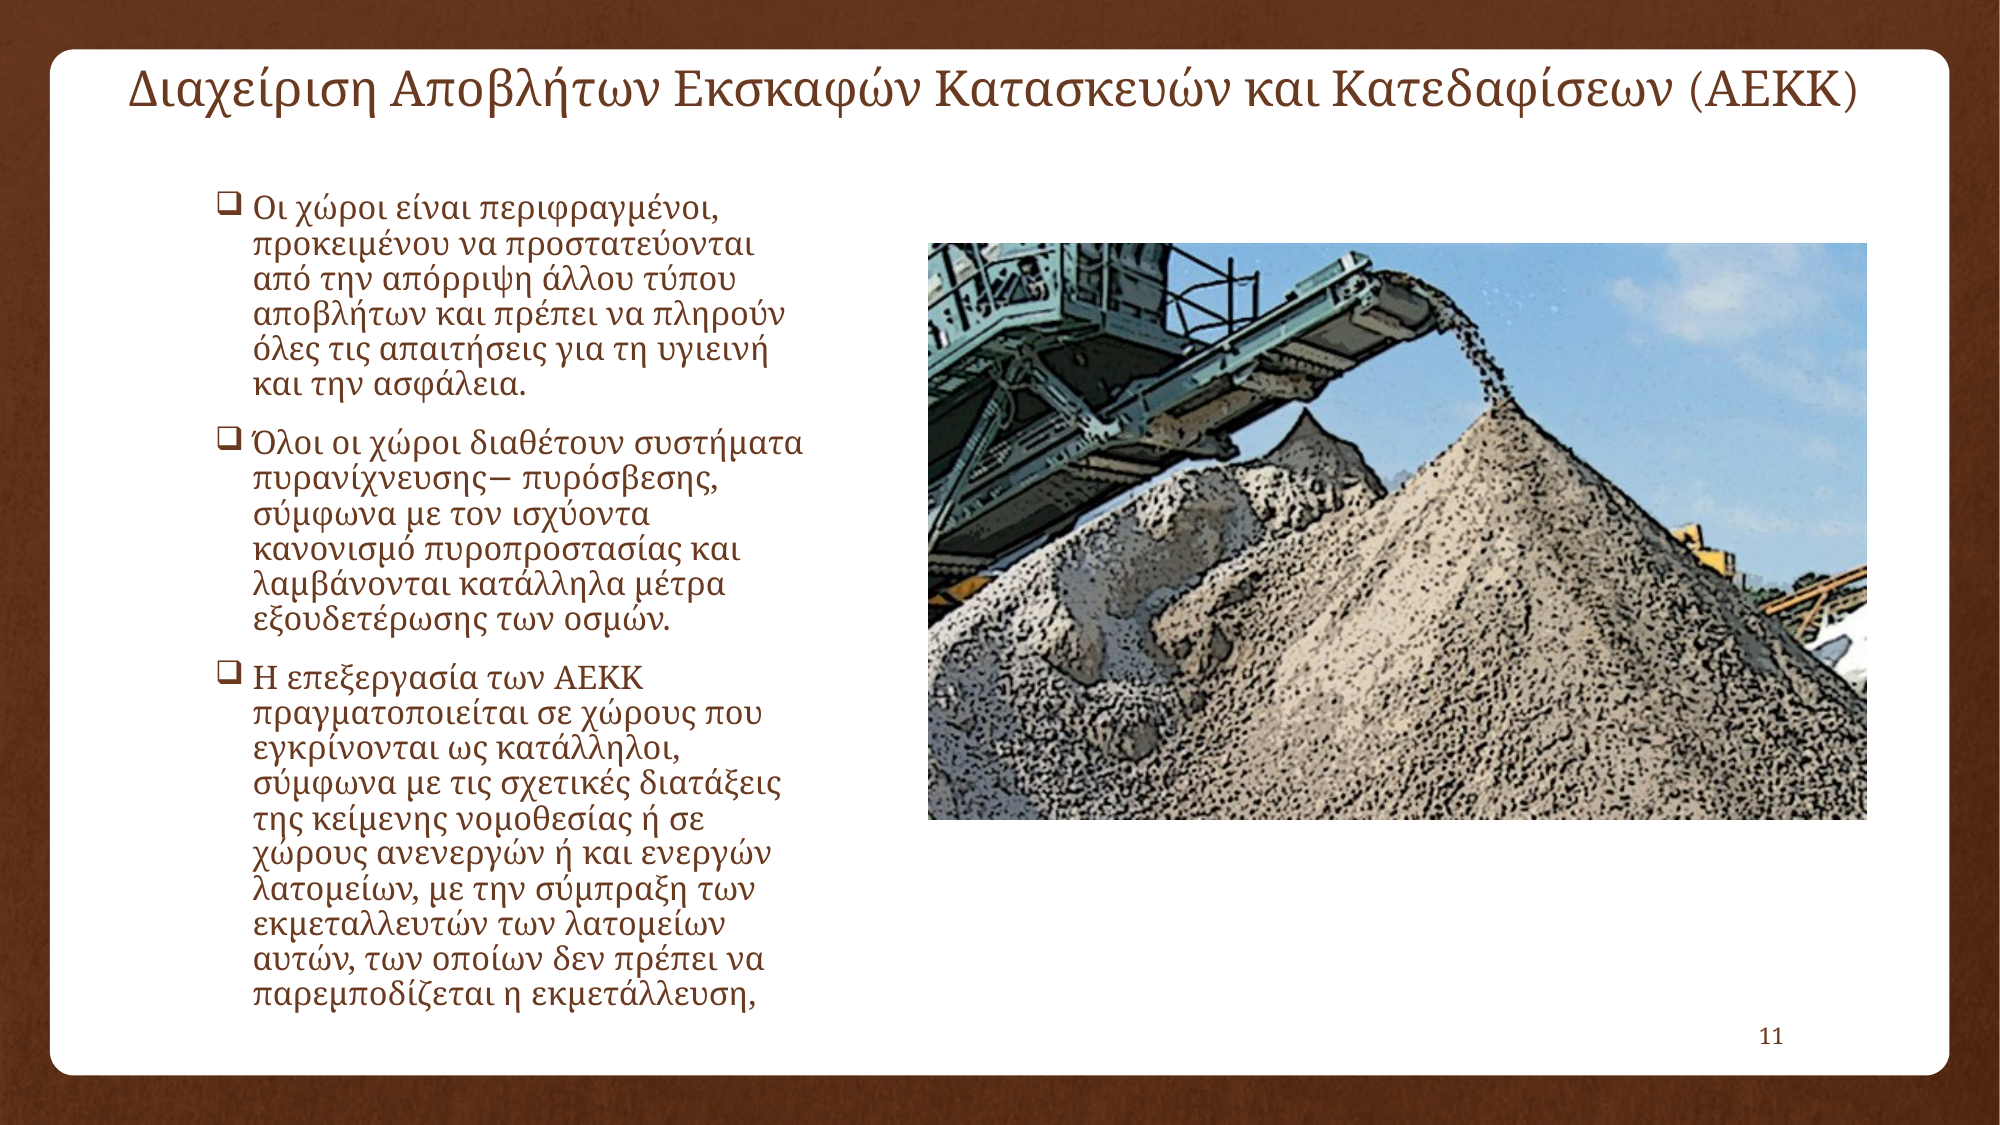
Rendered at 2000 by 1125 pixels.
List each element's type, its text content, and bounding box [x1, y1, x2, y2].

title Διαχείριση Αποβλήτων Εκσκαφών Κατασκευών και Κατεδαφίσεων (ΑΕΚΚ) [0, 54, 2000, 185]
picture [928, 243, 1867, 821]
slide_number 11 [1682, 1012, 1800, 1063]
list Οι χώροι είναι περιφραγμένοι, προκειμένου να προστατεύονται από την απόρριψη άλλου τύπου αποβλήτων και πρέπει να πληρούν όλες τις απαιτήσεις για τη υγιεινή και την ασφάλεια. Όλοι οι χώροι διαθέτουν συστήματα πυρανίχνευσης− πυρόσβεσης, σύμφωνα με τον ισχύοντα κανονισμό πυροπροστασίας και λαμβάνονται κατάλληλα μέτρα εξουδετέρωσης των οσμών. Η επεξεργασία των ΑΕΚΚ πραγματοποιείται σε χώρους που εγκρίνονται ως κατάλληλοι, σύμφωνα με τις σχετικές διατάξεις της κείμενης νομοθεσίας ή σε χώρους ανενεργών ή και ενεργών λατομείων, με την σύμπραξη των εκμεταλλευτών των λατομείων αυτών, των οποίων δεν πρέπει να παρεμποδίζεται η εκμετάλλευση, [199, 184, 823, 1047]
